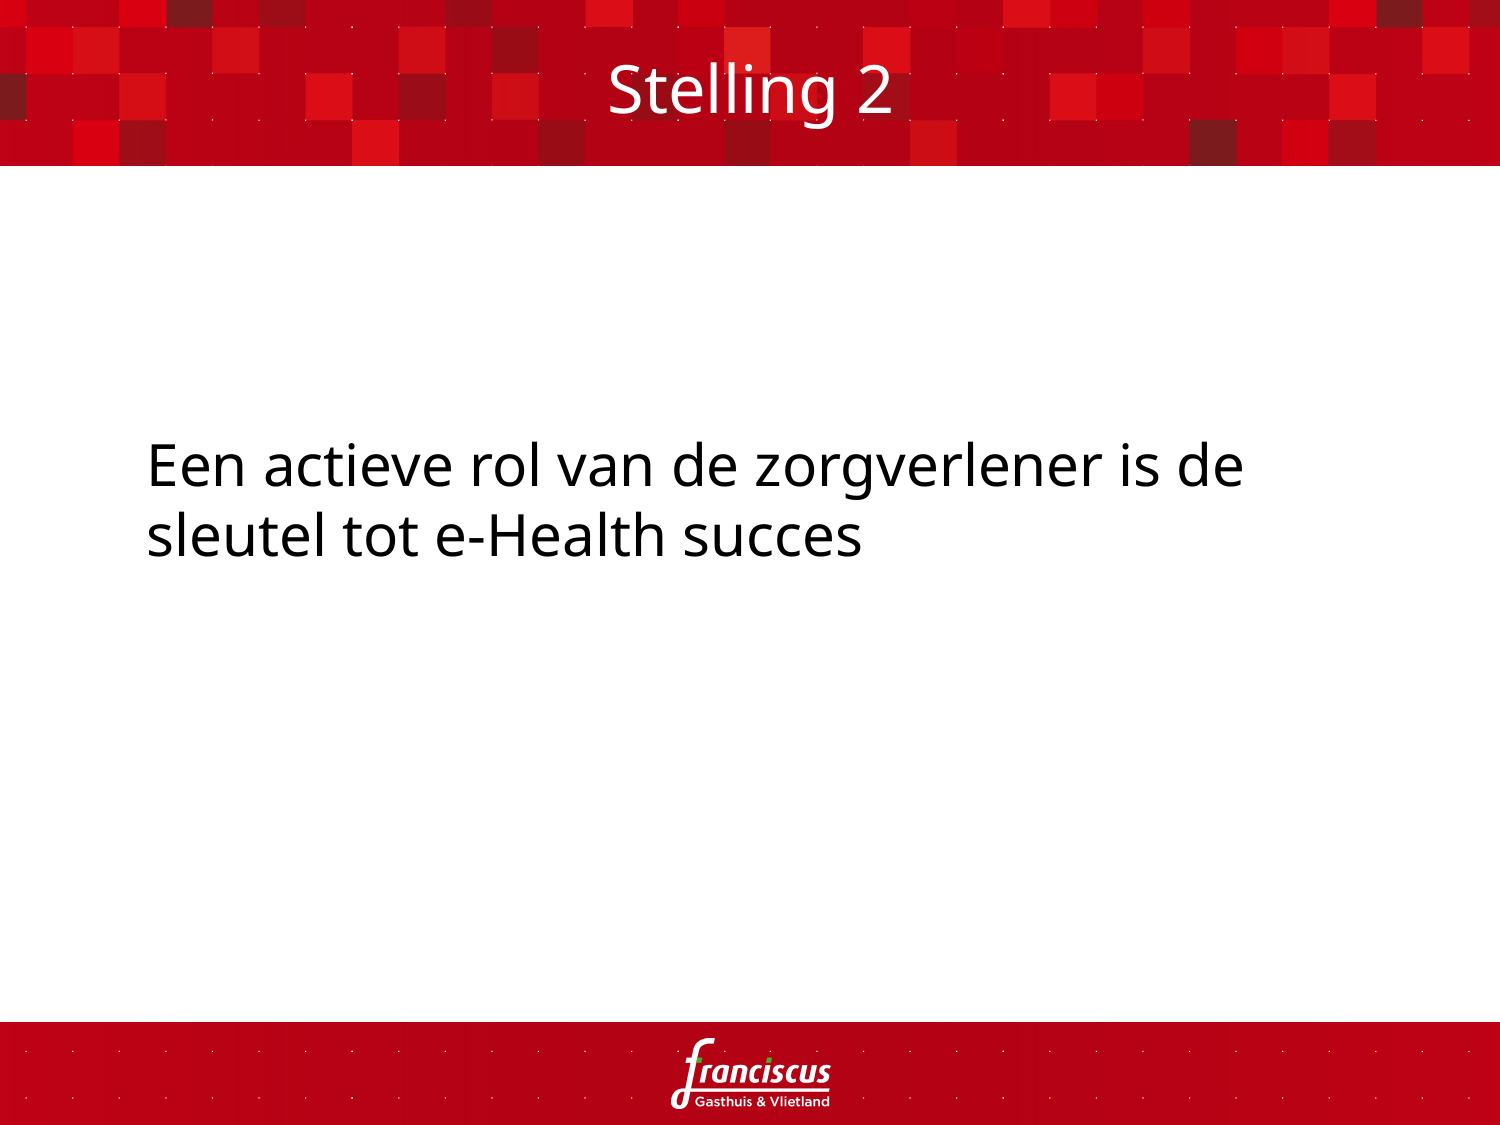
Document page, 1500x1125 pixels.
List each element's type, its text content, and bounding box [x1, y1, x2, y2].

text_box Een actieve rol van de zorgverlener is de sleutel tot e-Health succes [131, 421, 1369, 736]
title Stelling 2 [76, 11, 1427, 162]
picture [0, 0, 1500, 1125]
